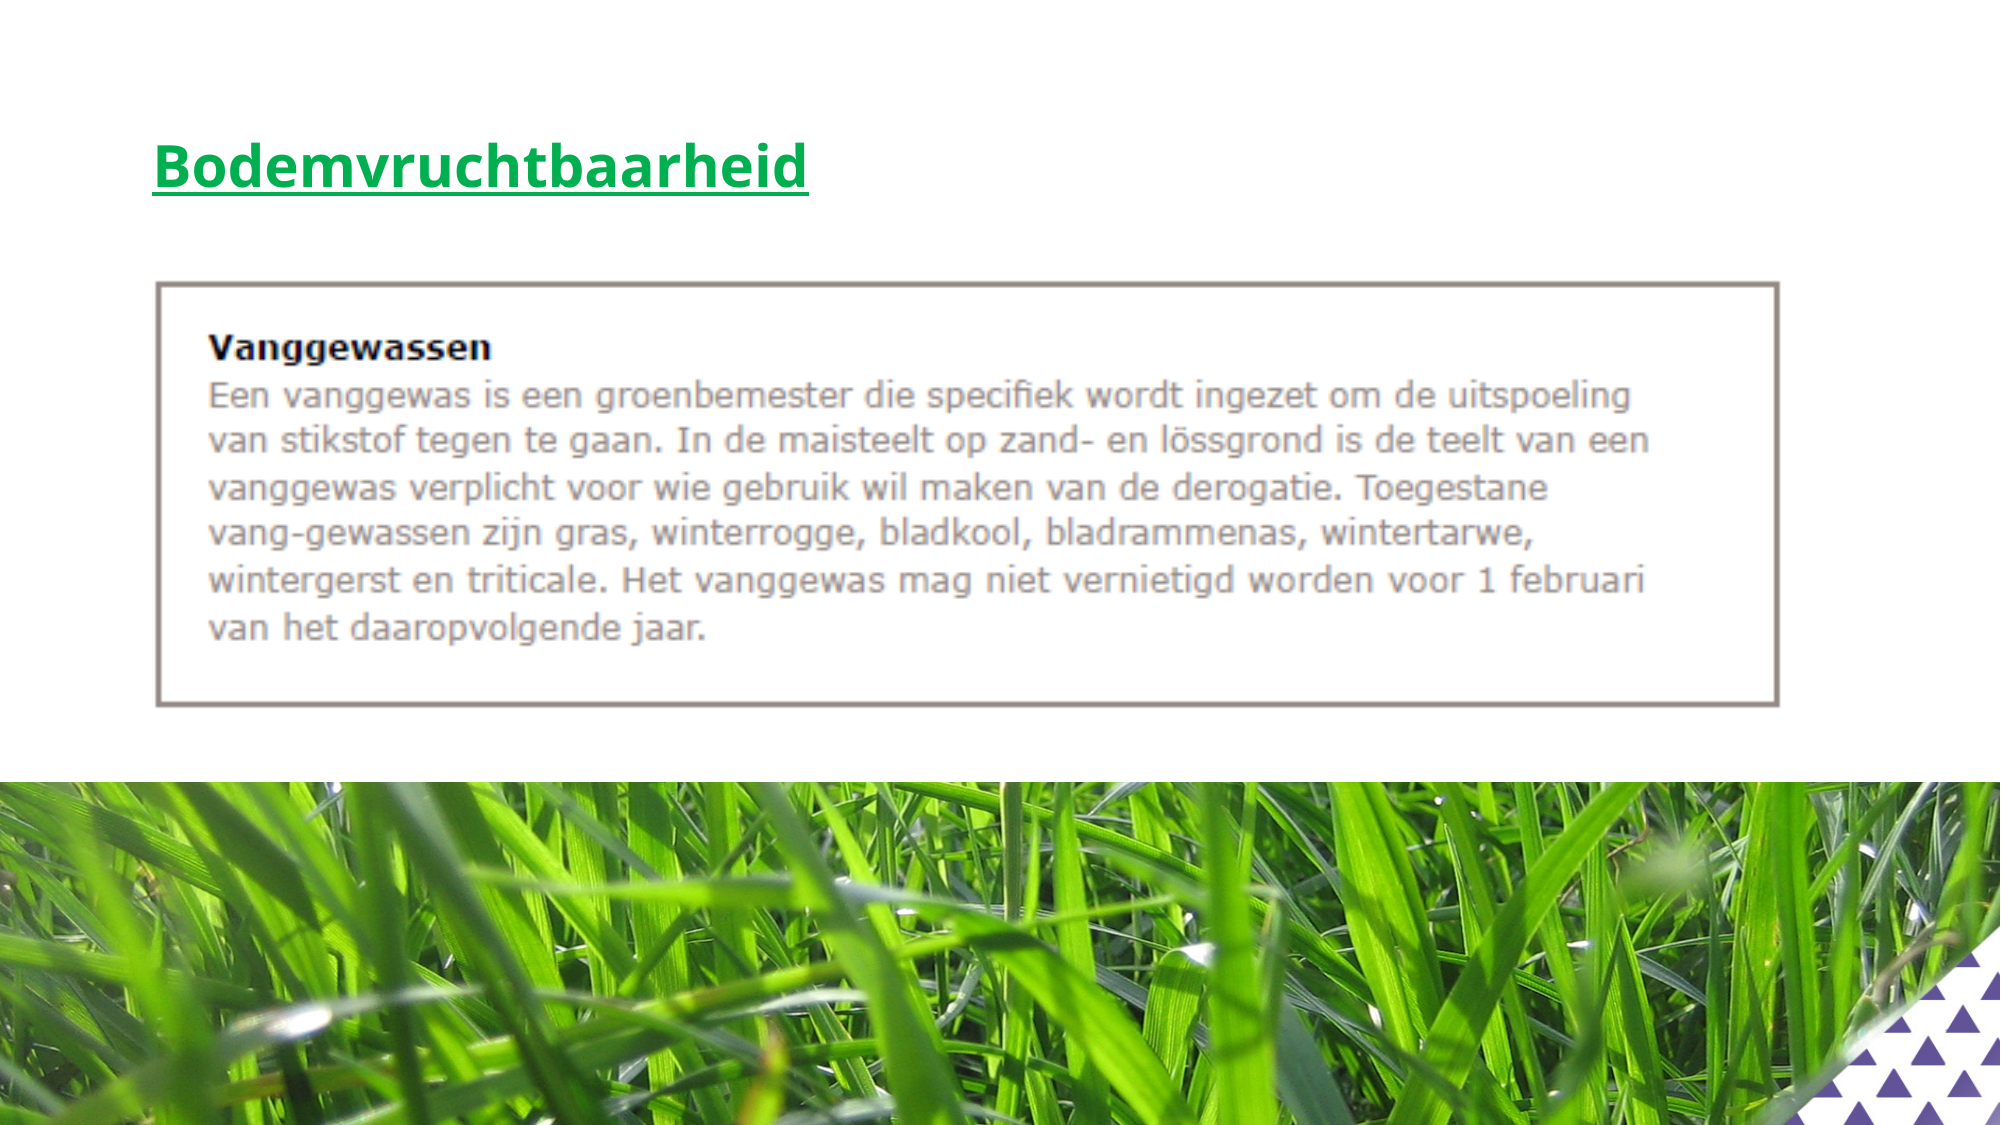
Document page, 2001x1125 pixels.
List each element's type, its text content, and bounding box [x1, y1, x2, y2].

picture [137, 260, 1803, 739]
picture [0, 782, 2000, 1125]
title Bodemvruchtbaarheid [137, 59, 1863, 278]
